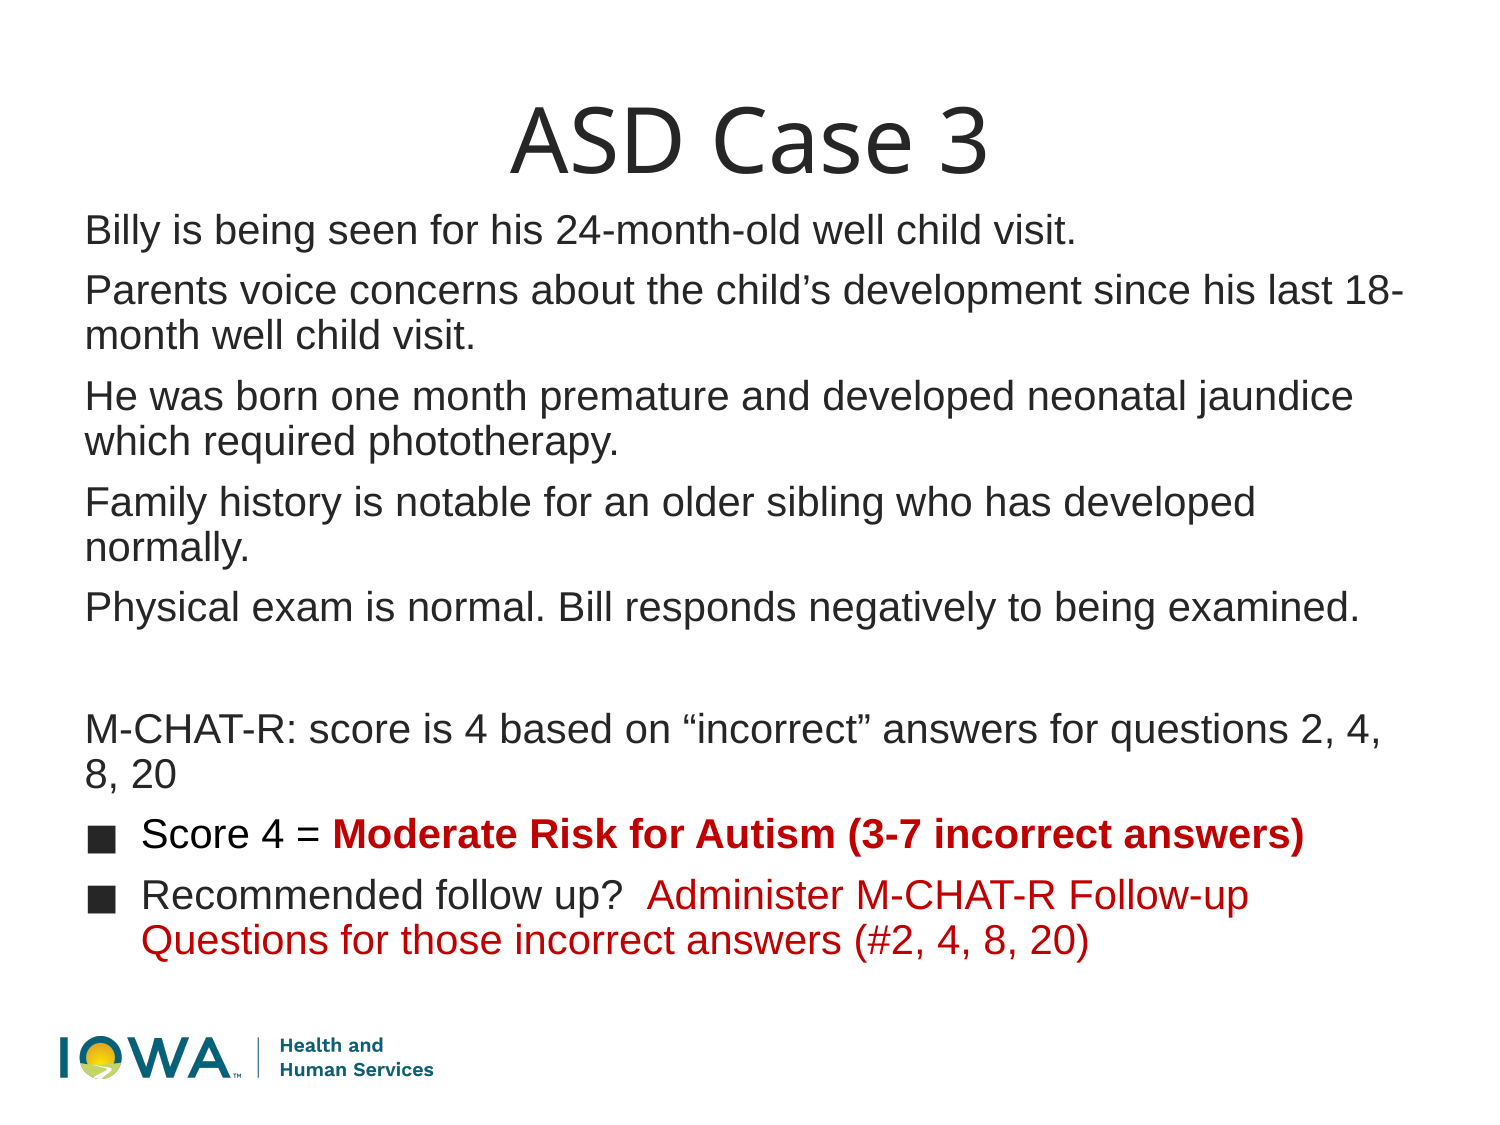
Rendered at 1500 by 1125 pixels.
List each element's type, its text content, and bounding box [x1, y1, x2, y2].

picture [60, 1036, 434, 1079]
title ASD Case 3 [174, 87, 1328, 200]
list Billy is being seen for his 24-month-old well child visit. Parents voice concerns about the child’s development since his last 18-month well child visit. He was born one month premature and developed neonatal jaundice which required phototherapy. Family history is notable for an older sibling who has developed normally. Physical exam is normal. Bill responds negatively to being examined. M-CHAT-R: score is 4 based on “incorrect” answers for questions 2, 4, 8, 20 Score 4 = Moderate Risk for Autism (3-7 incorrect answers) Recommended follow up? Administer M-CHAT-R Follow-up Questions for those incorrect answers (#2, 4, 8, 20) [69, 200, 1433, 953]
